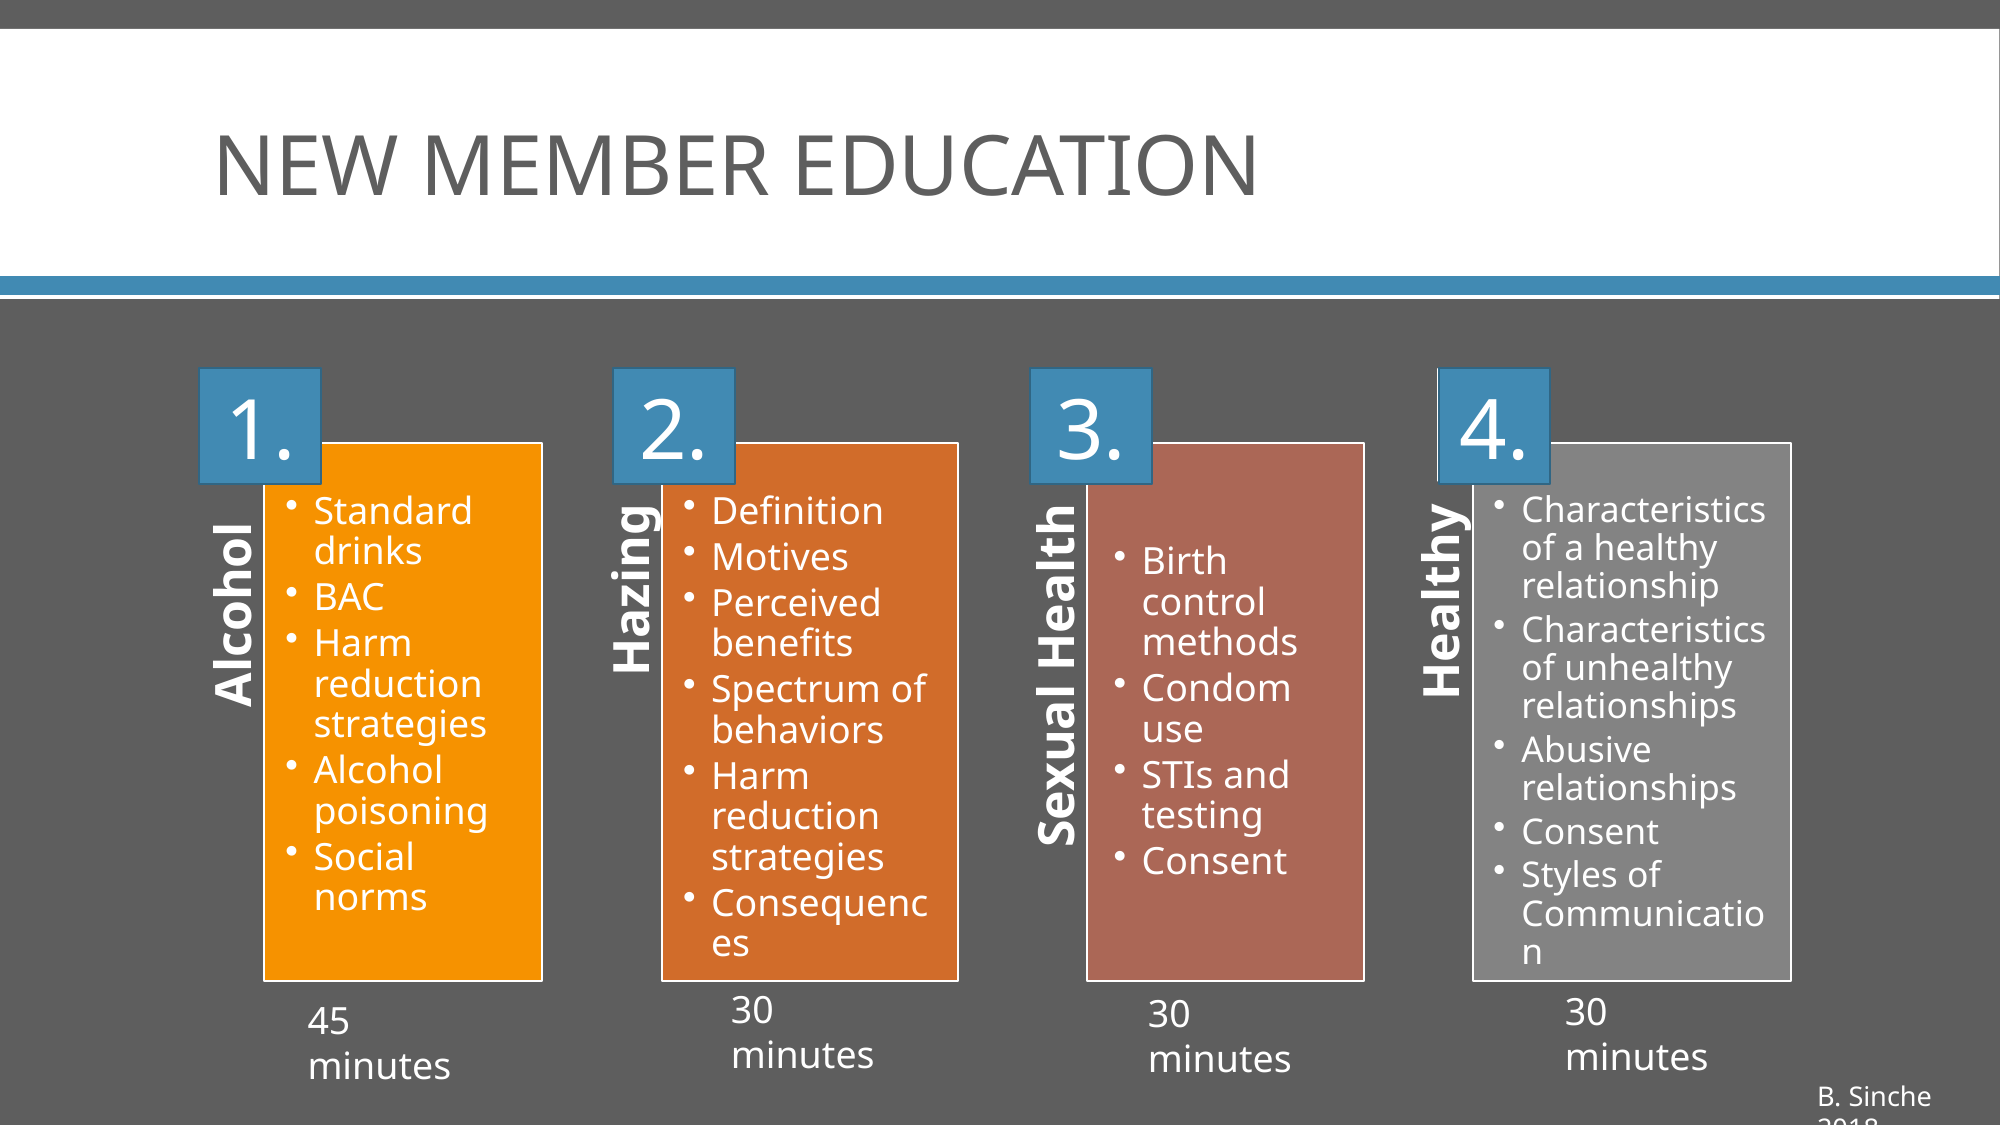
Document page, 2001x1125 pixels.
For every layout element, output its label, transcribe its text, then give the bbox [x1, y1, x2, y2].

title New Member Education [197, 46, 1803, 276]
text_box [0, 276, 2000, 295]
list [197, 329, 1803, 1021]
text_box B. Sinche 2018 [1802, 1071, 2000, 1125]
text_box 45 minutes [292, 1032, 506, 1095]
text_box 30 minutes [716, 1032, 929, 1084]
text_box 30 minutes [1133, 1032, 1346, 1088]
text_box 30 minutes [1550, 1032, 1763, 1086]
